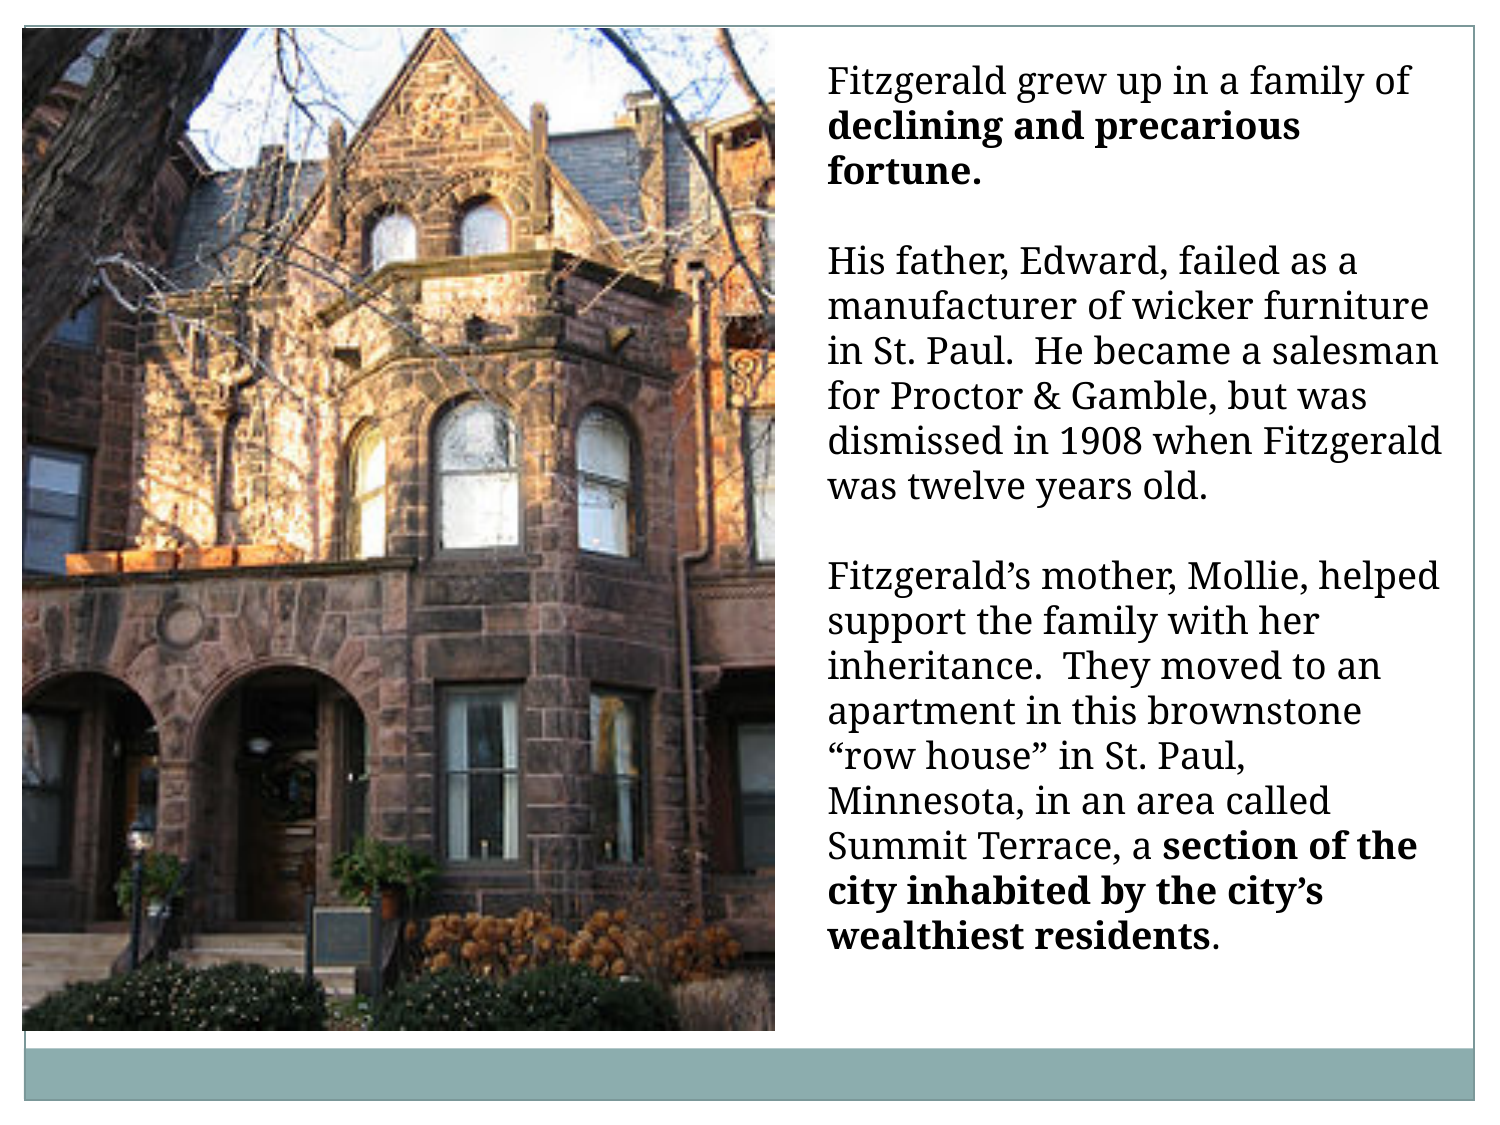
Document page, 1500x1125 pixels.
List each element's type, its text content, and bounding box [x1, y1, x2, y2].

picture [22, 27, 776, 1031]
text_box Fitzgerald grew up in a family of declining and precarious fortune. His father, Edward, failed as a manufacturer of wicker furniture in St. Paul. He became a salesman for Proctor & Gamble, but was dismissed in 1908 when Fitzgerald was twelve years old. Fitzgerald’s mother, Mollie, helped support the family with her inheritance. They moved to an apartment in this brownstone “row house” in St. Paul, Minnesota, in an area called Summit Terrace, a section of the city inhabited by the city’s wealthiest residents. [812, 49, 1463, 1010]
